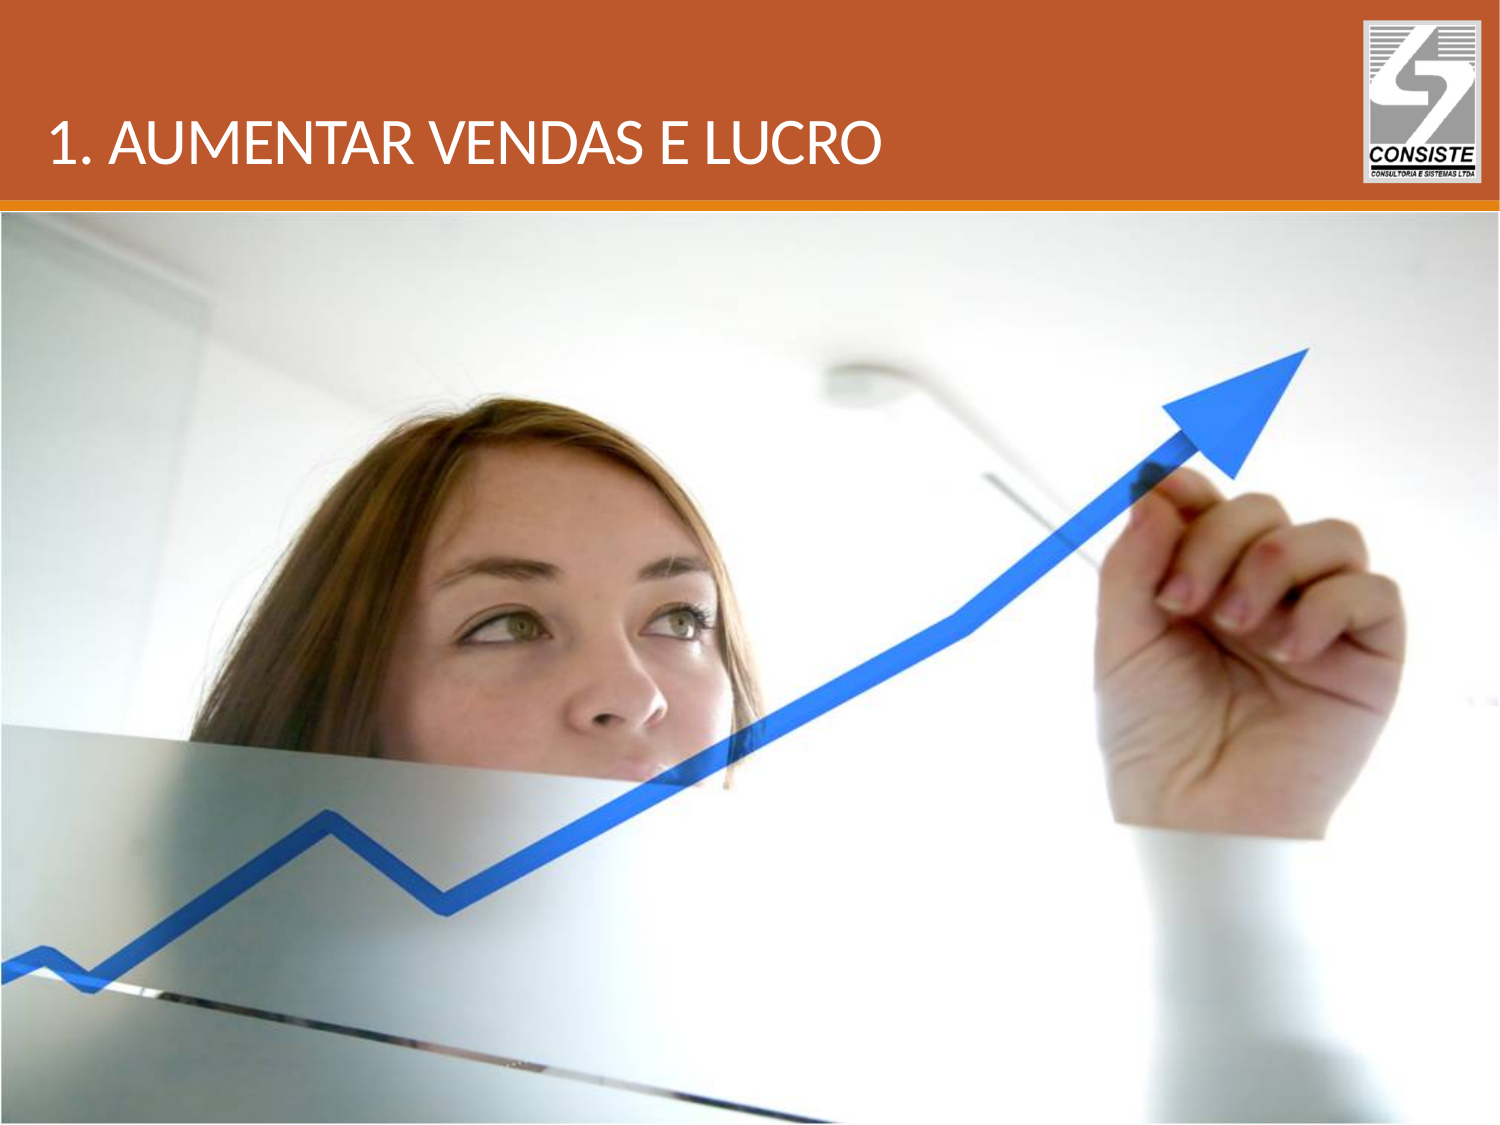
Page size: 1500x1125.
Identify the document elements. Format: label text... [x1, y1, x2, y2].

picture [0, 210, 1500, 1125]
title 1. AUMENTAR VENDAS E LUCRO [31, 24, 1346, 178]
picture [1369, 25, 1476, 178]
